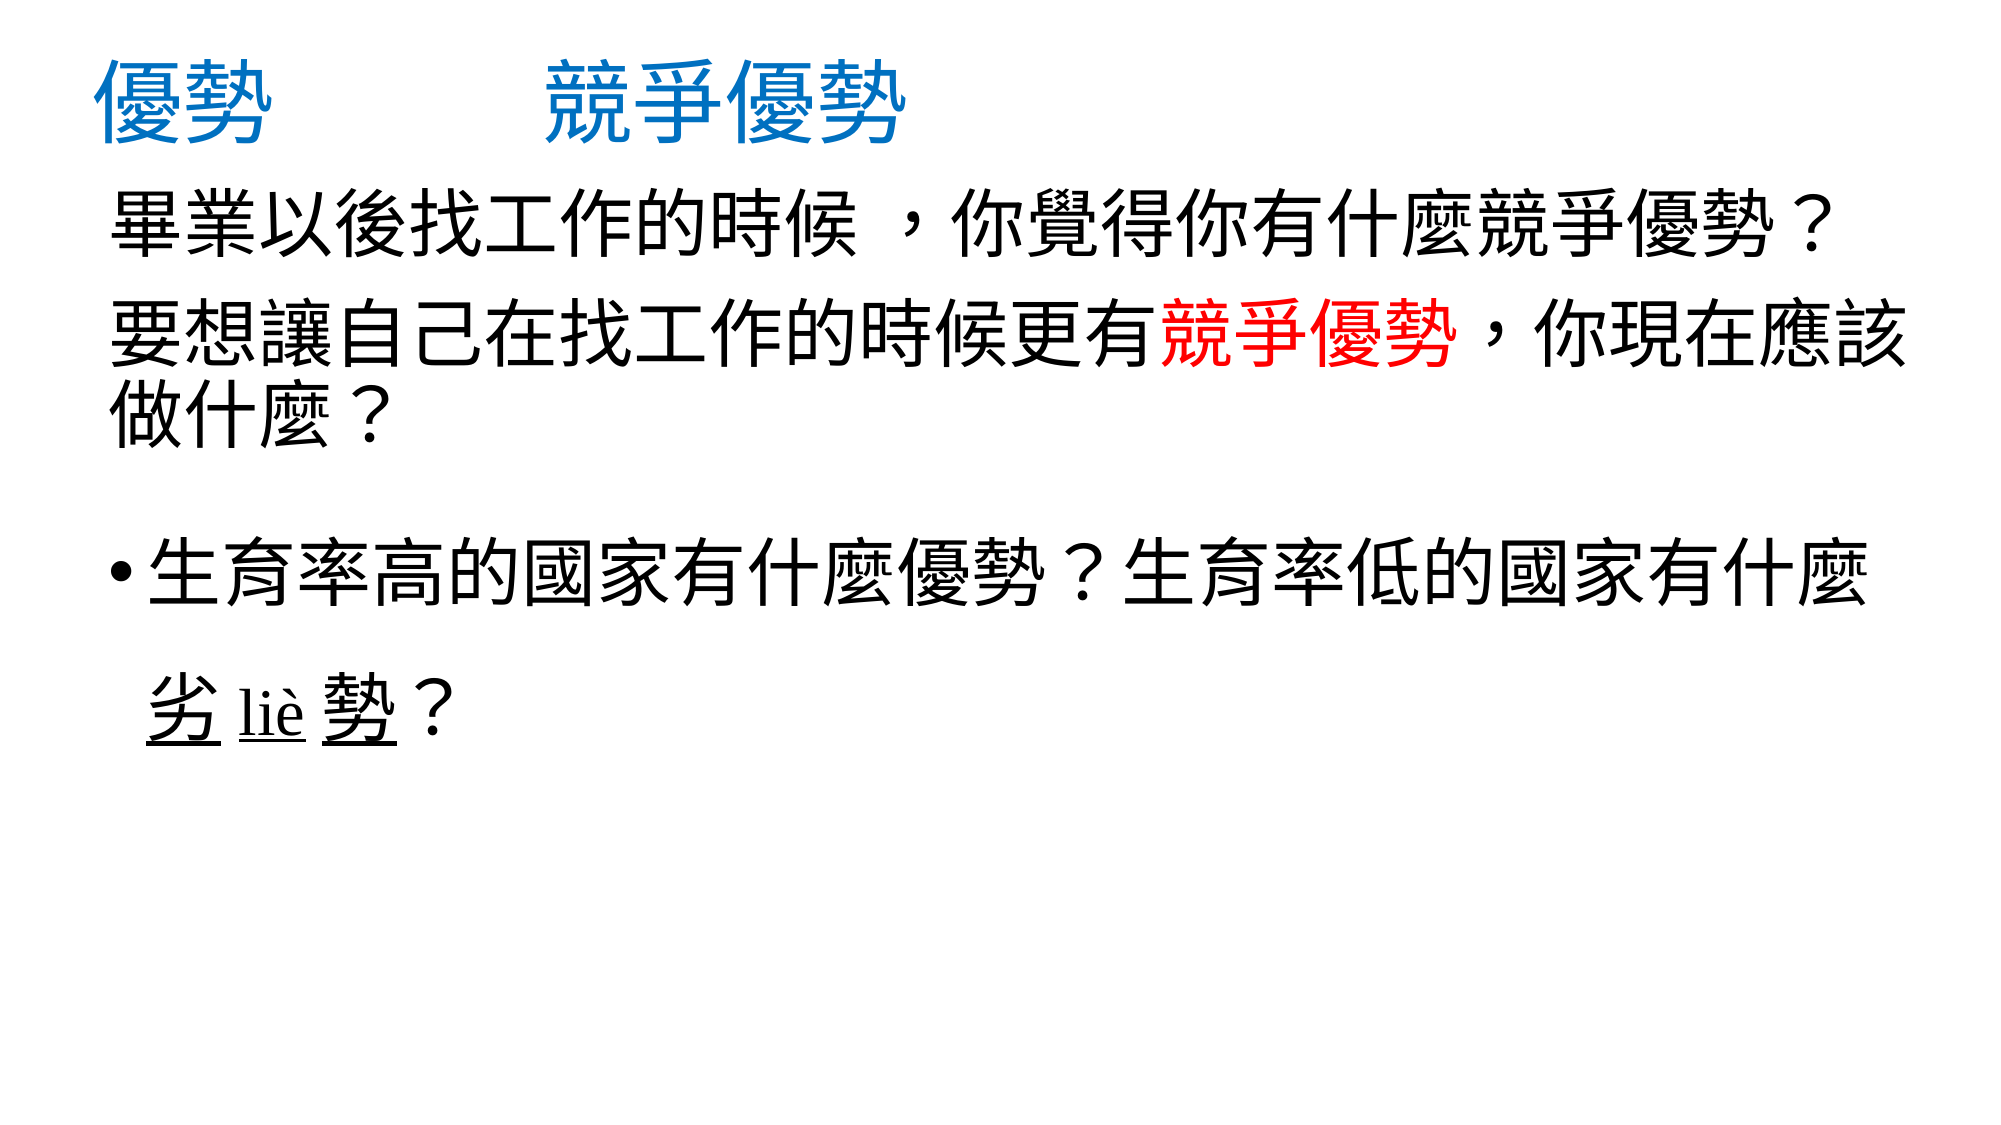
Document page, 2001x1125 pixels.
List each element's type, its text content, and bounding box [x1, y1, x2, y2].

list 畢業以後找工作的時候 ，你覺得你有什麼競爭優勢？ 要想讓自己在找工作的時候更有競爭優勢，你現在應該做什麼？ 生育率高的國家有什麼優勢？生育率低的國家有什麼劣liè勢？ [93, 179, 1924, 1044]
title 優勢 競爭優勢 [76, 34, 1801, 180]
